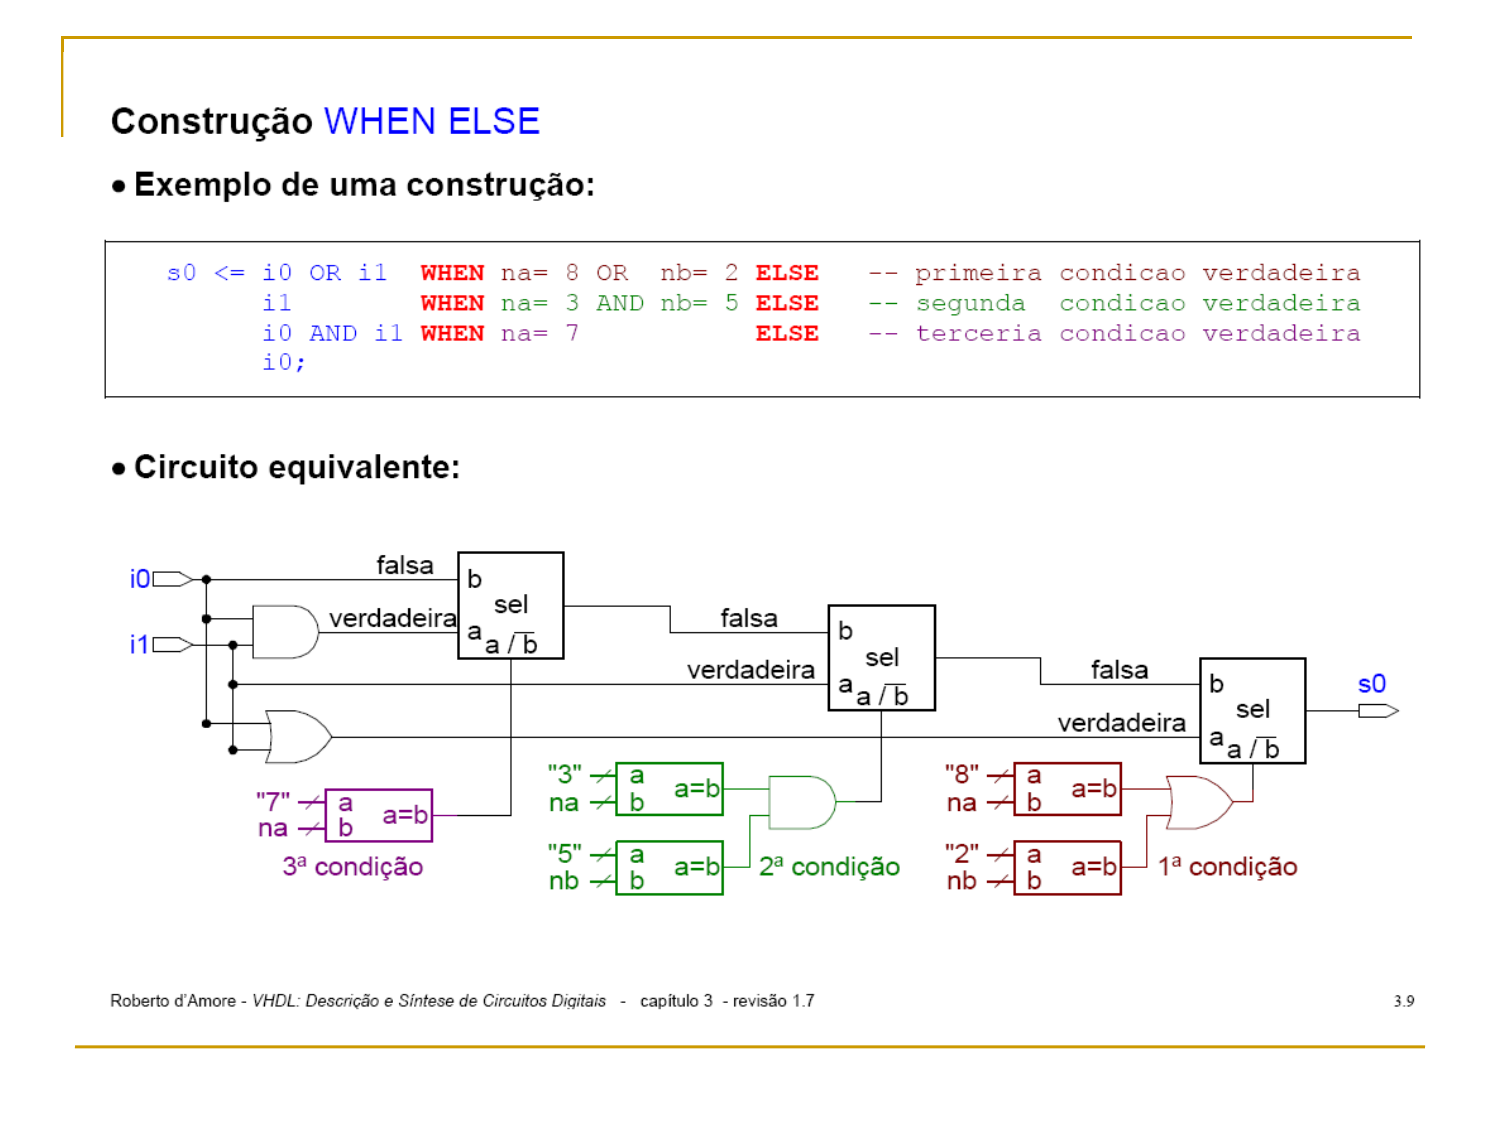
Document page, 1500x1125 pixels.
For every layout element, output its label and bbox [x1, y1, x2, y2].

picture [62, 52, 1460, 1036]
